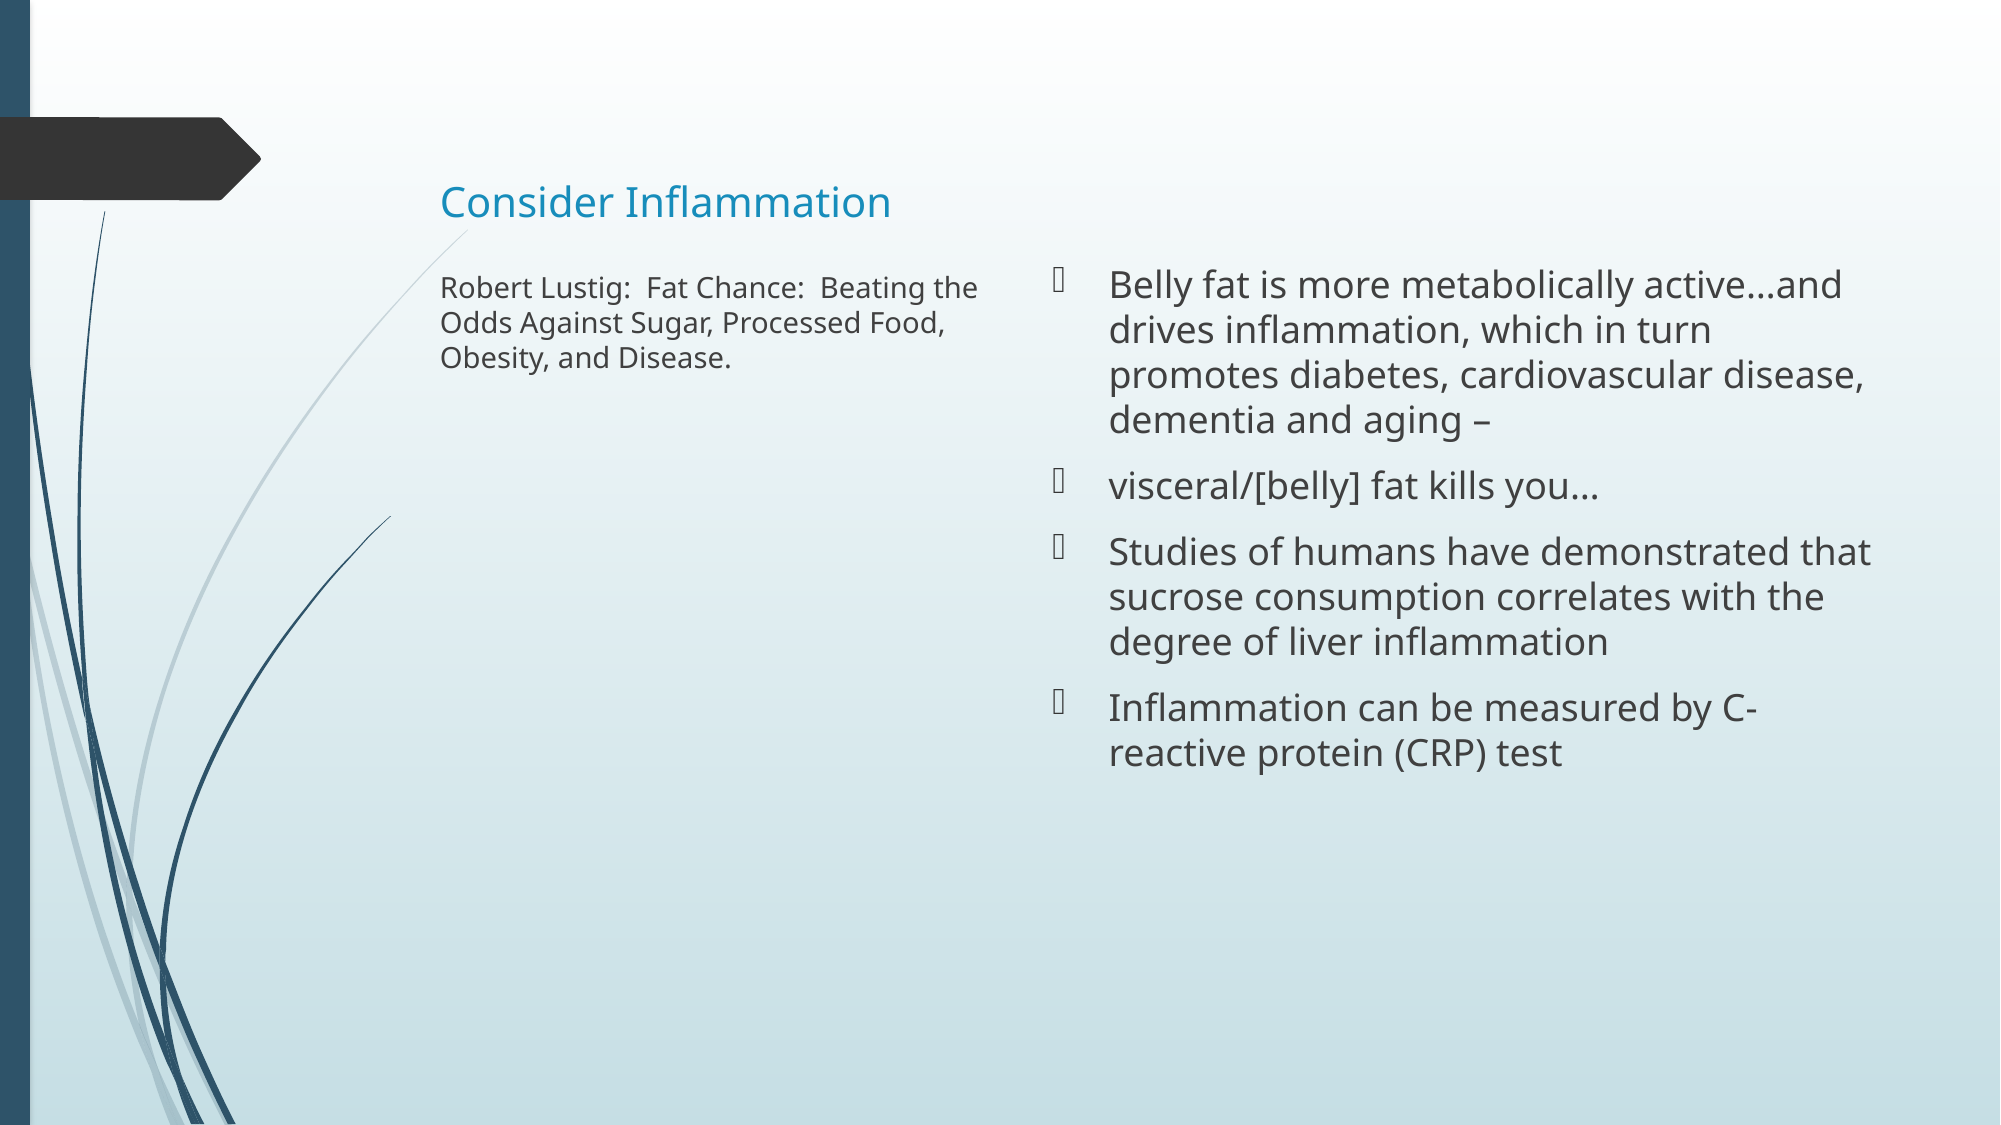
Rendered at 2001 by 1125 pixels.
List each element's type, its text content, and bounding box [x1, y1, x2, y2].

list Belly fat is more metabolically active…and drives inflammation, which in turn promotes diabetes, cardiovascular disease, dementia and aging – visceral/[belly] fat kills you… Studies of humans have demonstrated that sucrose consumption correlates with the degree of liver inflammation Inflammation can be measured by C-reactive protein (CRP) test [1037, 73, 1888, 962]
title Consider Inflammation [424, 73, 1000, 234]
list Robert Lustig: Fat Chance: Beating the Odds Against Sugar, Processed Food, Obesity, and Disease. [424, 262, 1000, 962]
